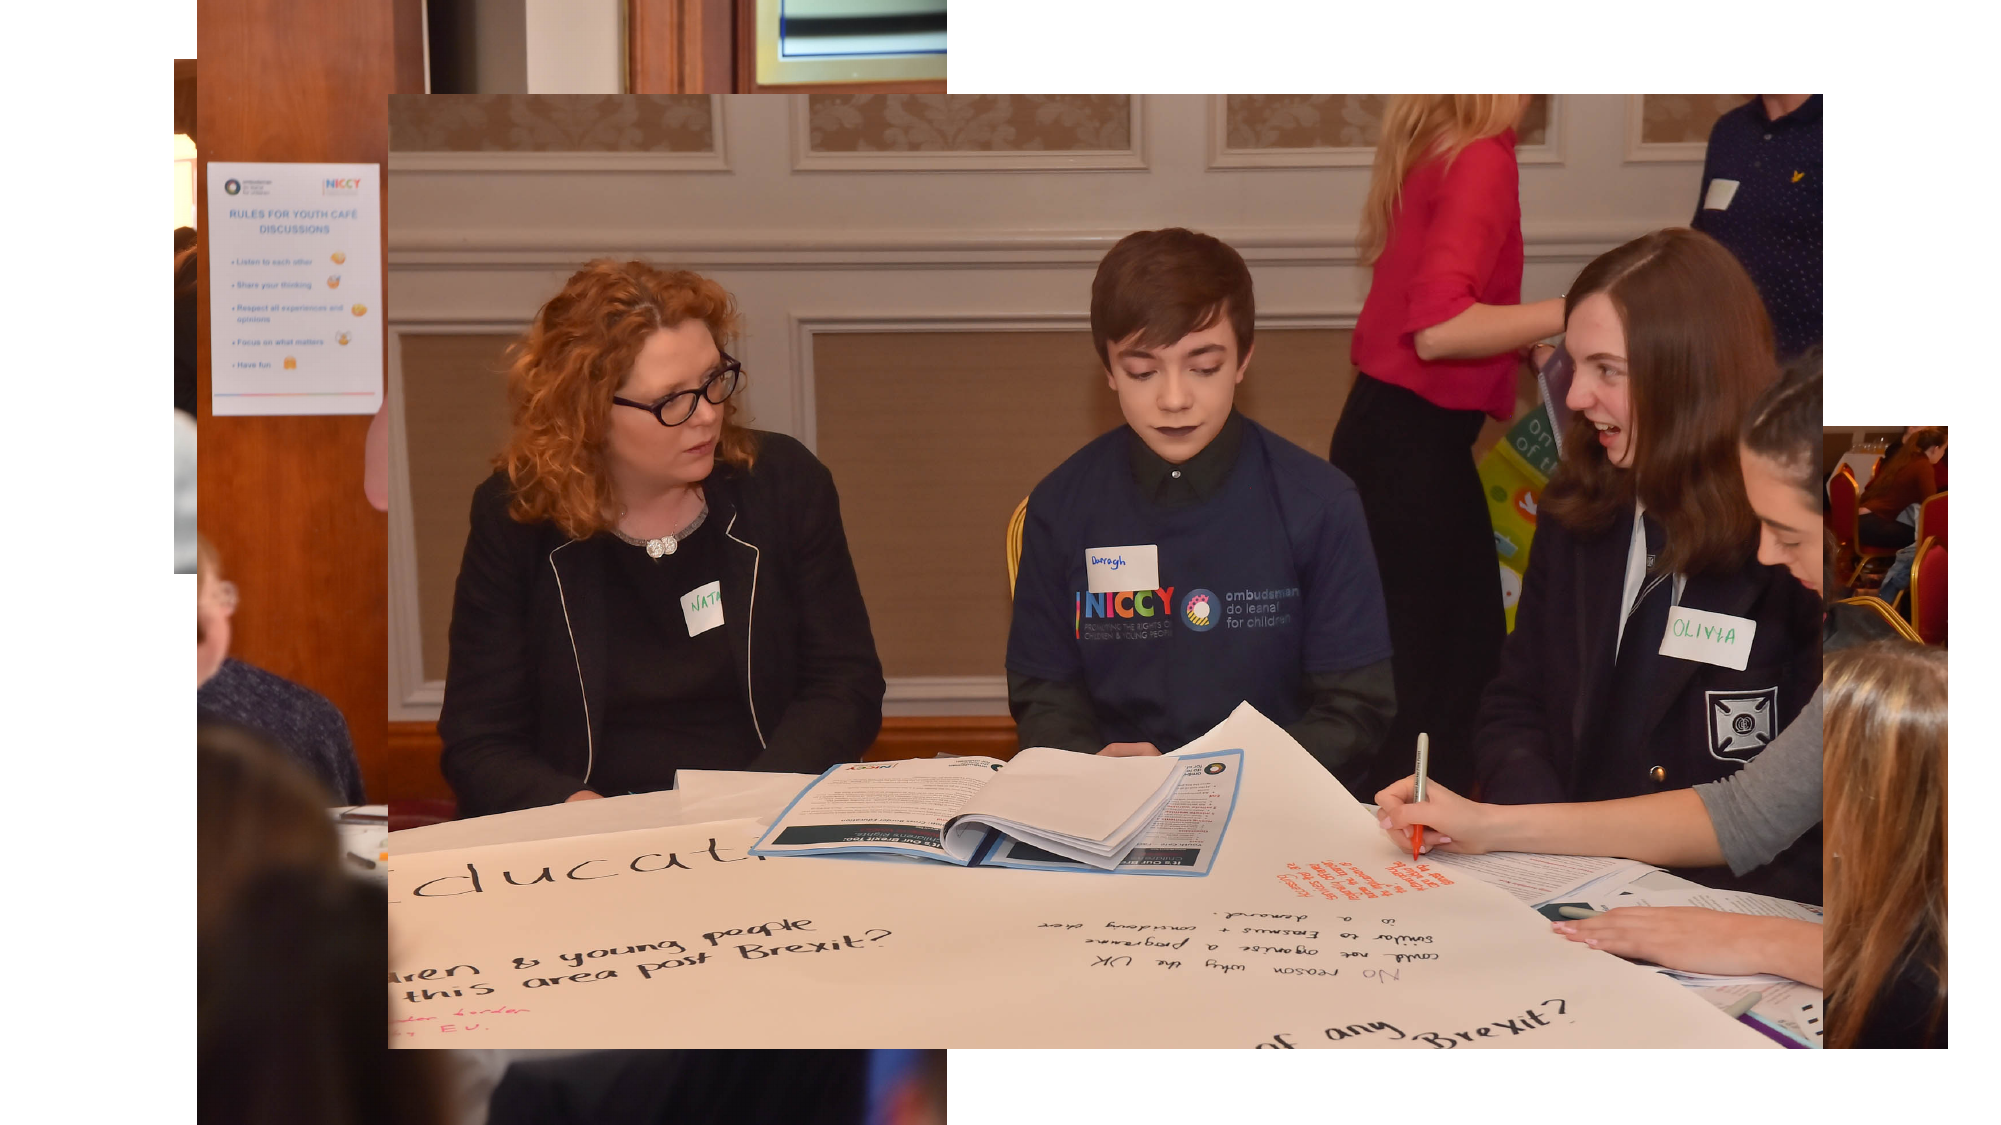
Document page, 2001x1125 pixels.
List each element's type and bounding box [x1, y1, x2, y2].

picture [197, 0, 1948, 1125]
list [174, 59, 197, 574]
